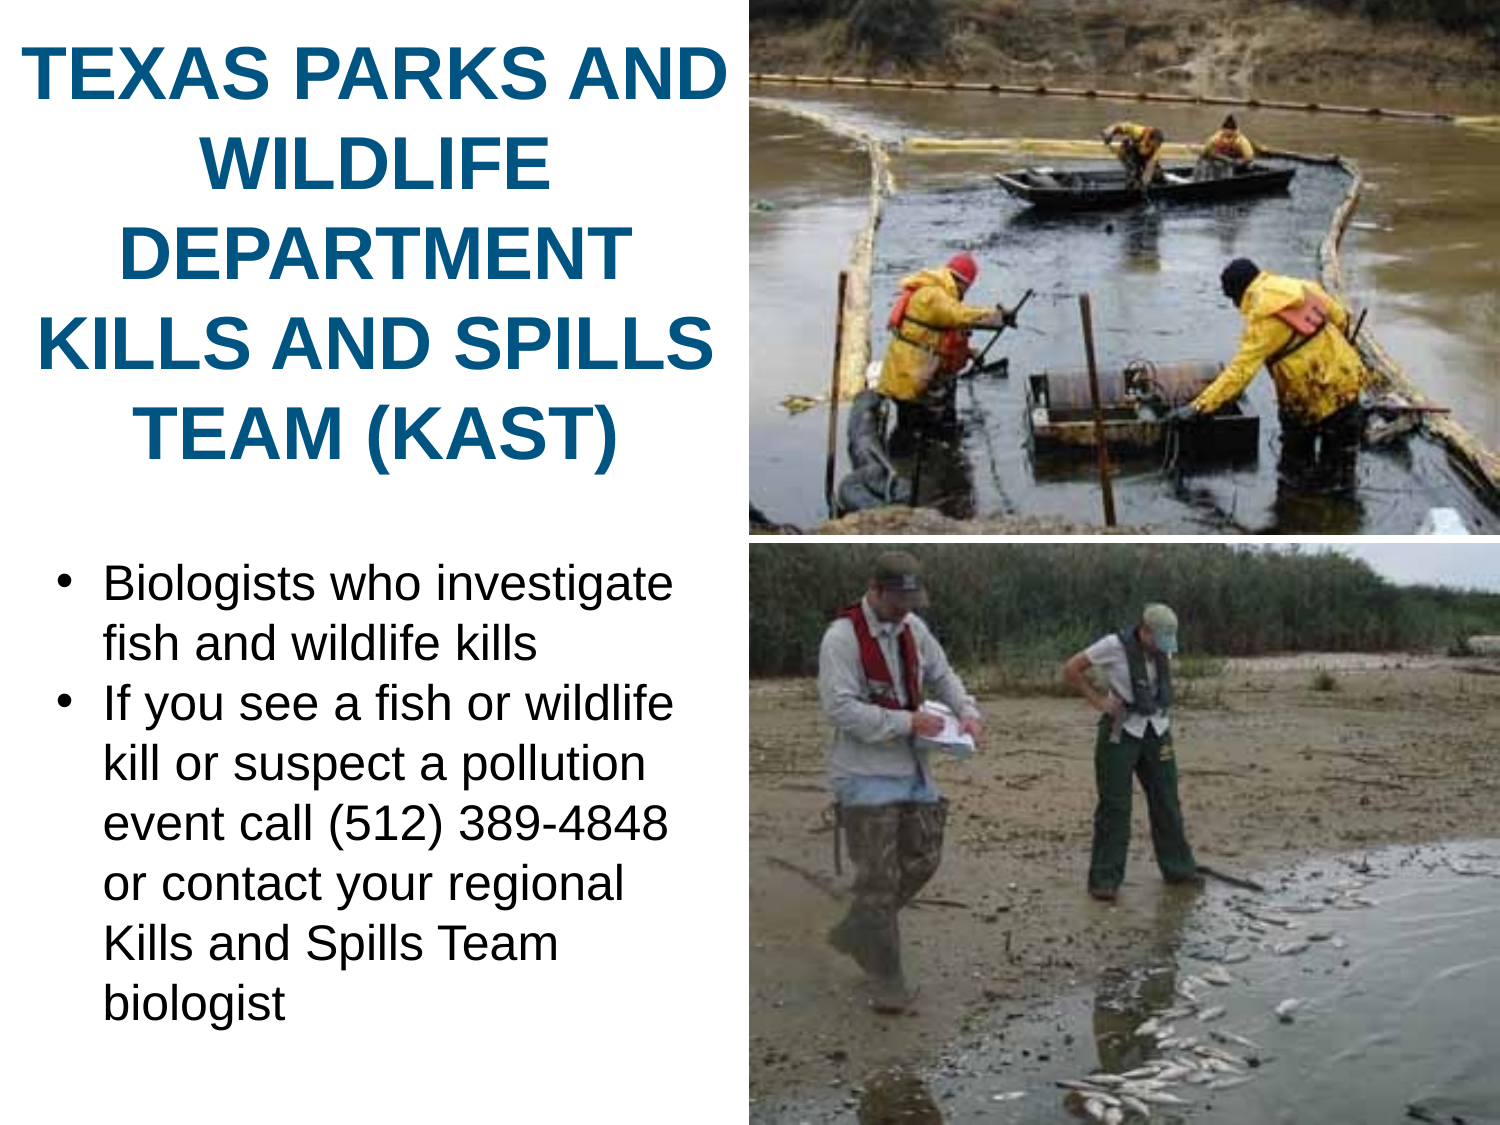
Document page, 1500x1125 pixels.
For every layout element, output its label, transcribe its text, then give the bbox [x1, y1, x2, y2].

picture [748, 0, 1500, 535]
text_box TEXAS PARKS AND WILDLIFE DEPARTMENT KILLS AND SPILLS TEAM (KAST) [6, 103, 743, 483]
picture [748, 543, 1500, 1125]
text_box Biologists who investigate fish and wildlife kills If you see a fish or wildlife kill or suspect a pollution event call (512) 389-4848 or contact your regional Kills and Spills Team biologist [41, 543, 693, 1084]
